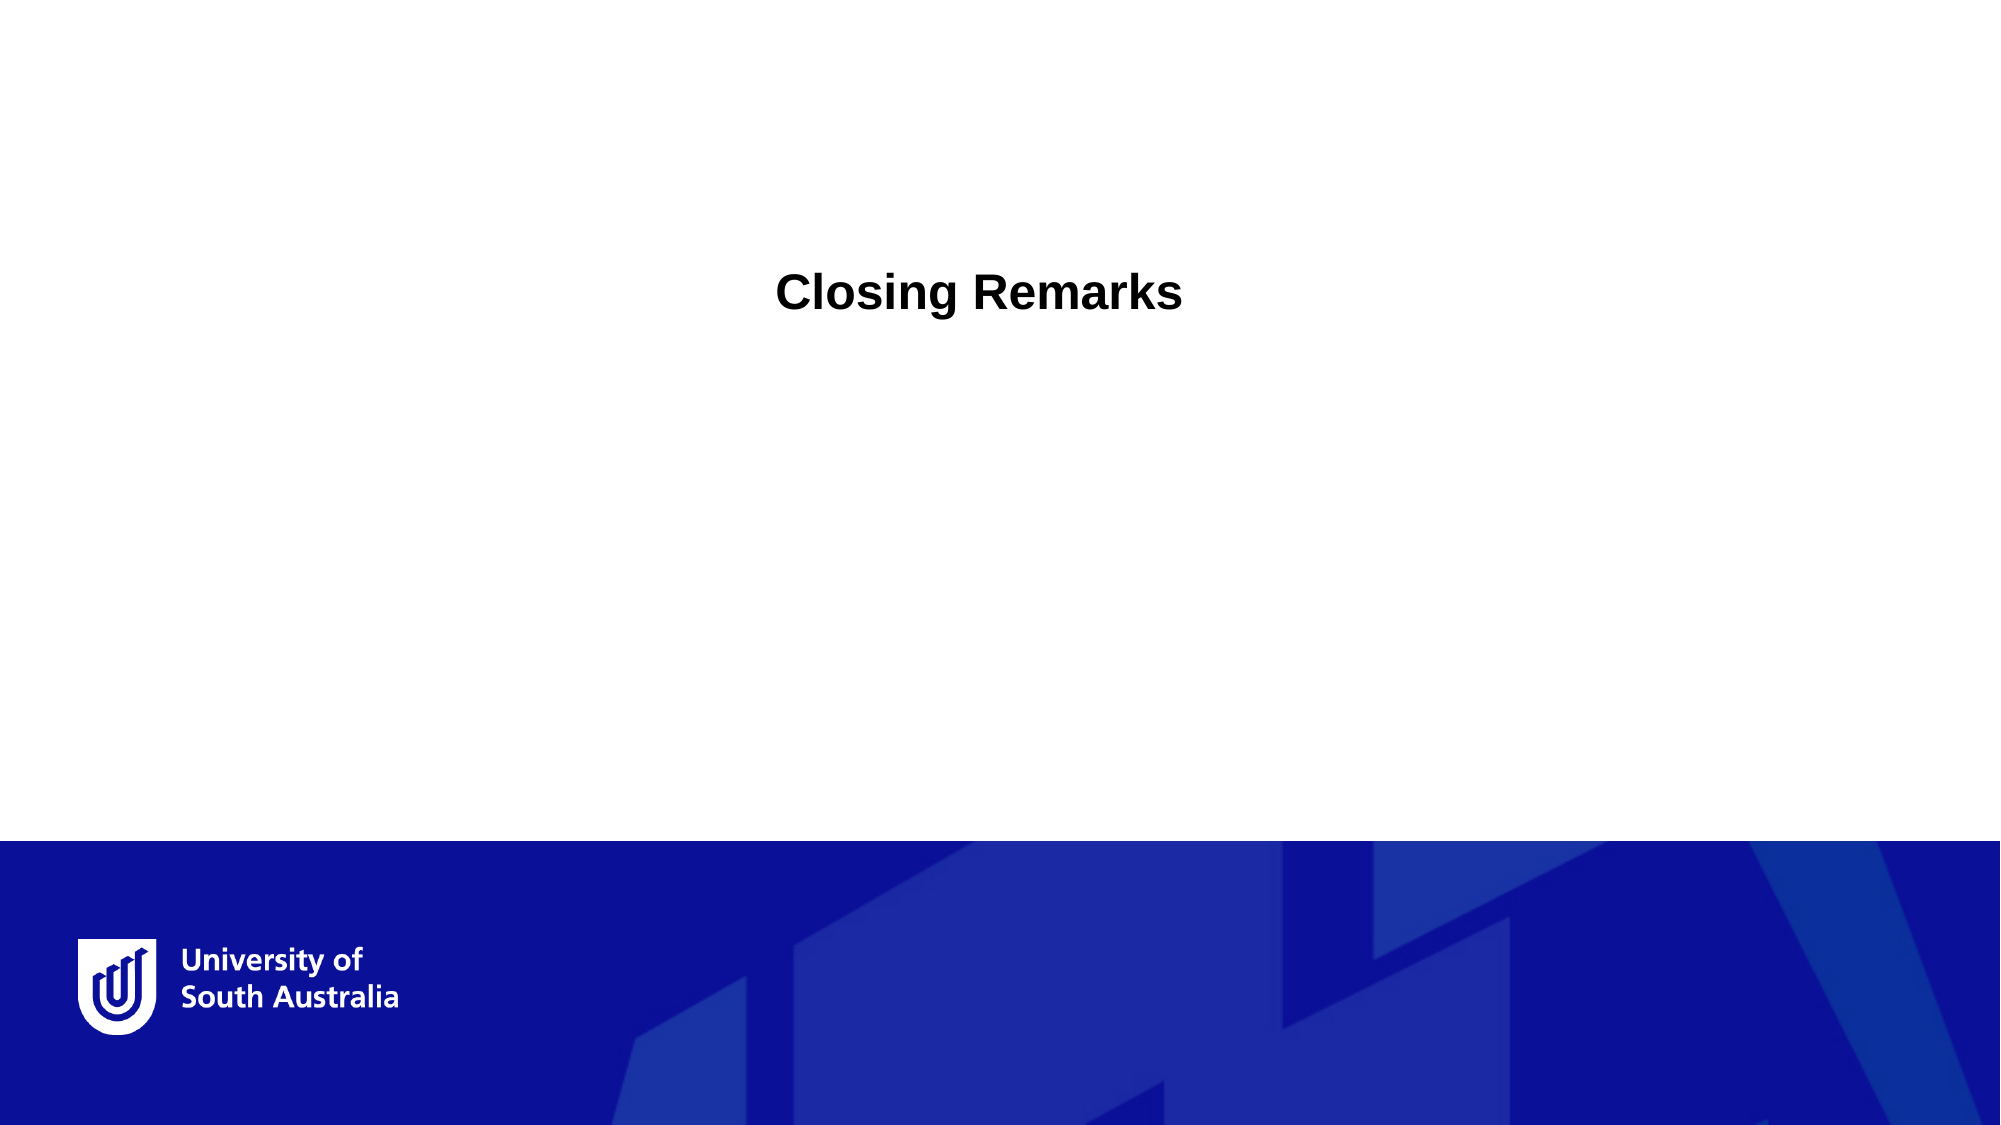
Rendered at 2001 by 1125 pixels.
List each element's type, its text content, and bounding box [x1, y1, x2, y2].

picture [0, 841, 2000, 1125]
text_box Closing Remarks [760, 251, 1199, 687]
